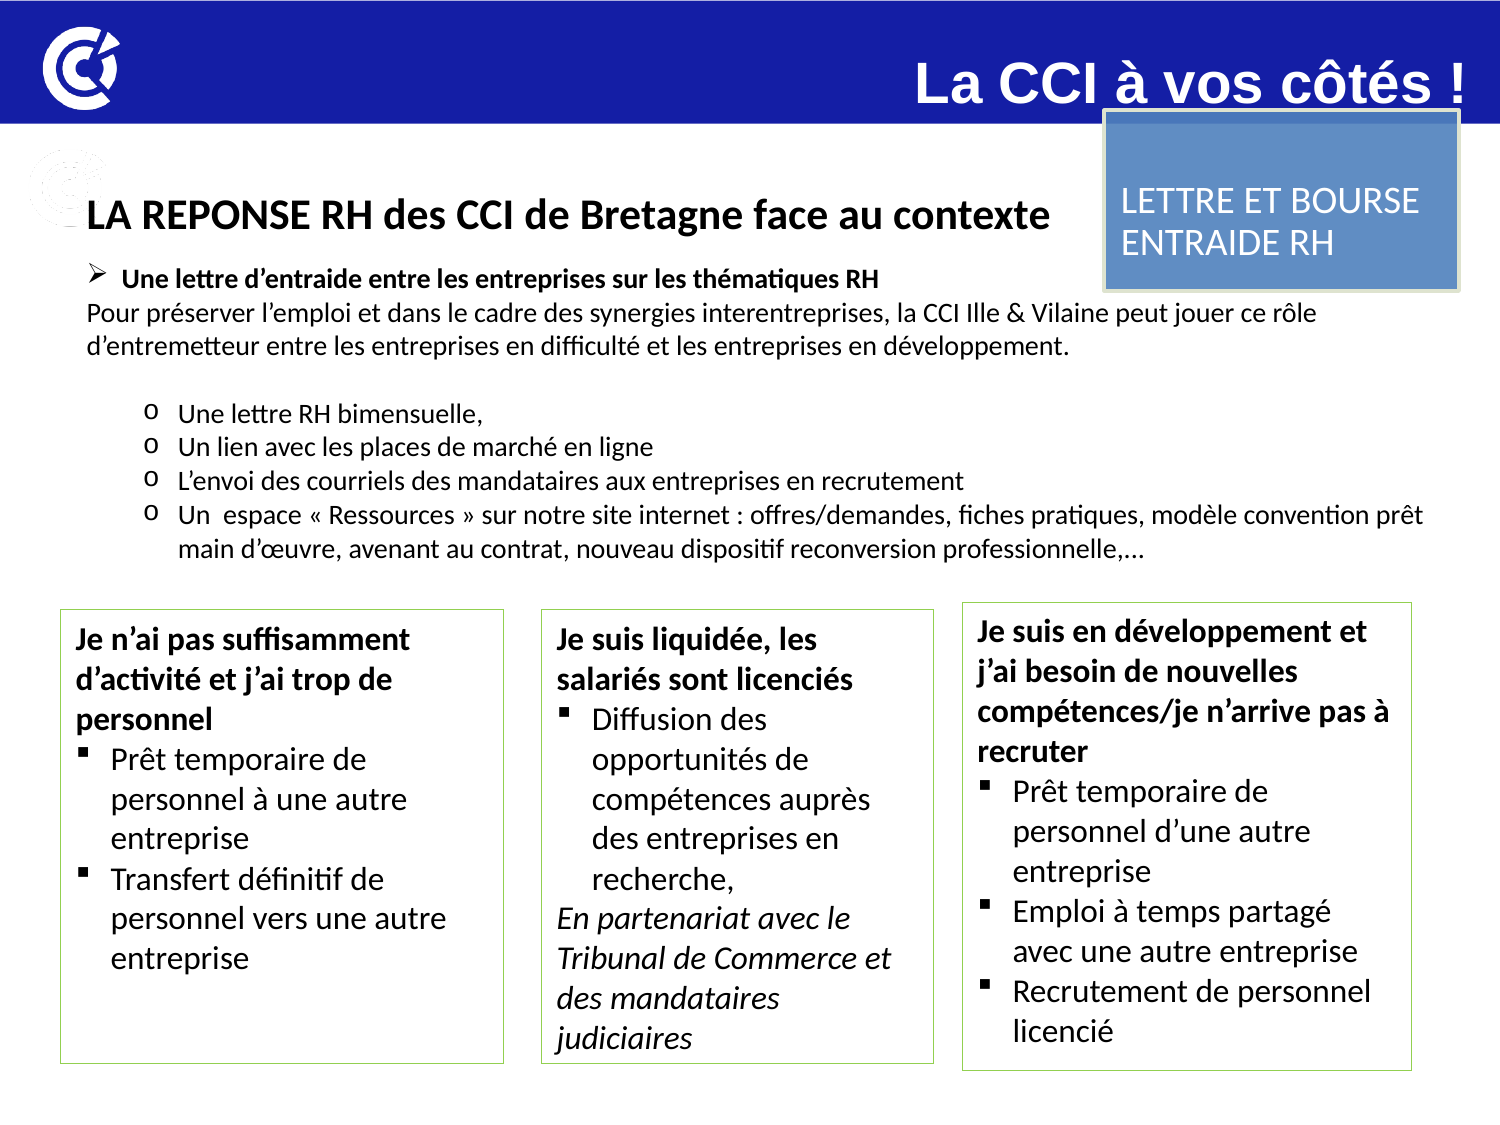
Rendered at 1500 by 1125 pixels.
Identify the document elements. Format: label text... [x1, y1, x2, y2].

text_box [0, 0, 10, 122]
text_box La CCI à vos côtés ! [152, 3, 1500, 123]
picture [0, 0, 148, 252]
text_box Je suis en développement et j’ai besoin de nouvelles compétences/je n’arrive pas à recruter Prêt temporaire de personnel d’une autre entreprise Emploi à temps partagé avec une autre entreprise Recrutement de personnel licencié [962, 602, 1412, 1071]
text_box Je suis liquidée, les salariés sont licenciés Diffusion des opportunités de compétences auprès des entreprises en recherche, En partenariat avec le Tribunal de Commerce et des mandataires judiciaires [541, 609, 934, 1064]
text_box Je n’ai pas suffisamment d’activité et j’ai trop de personnel Prêt temporaire de personnel à une autre entreprise Transfert définitif de personnel vers une autre entreprise [60, 609, 504, 1064]
text_box LETTRE ET BOURSE ENTRAIDE RH [1102, 123, 1461, 293]
text_box LA REPONSE RH des CCI de Bretagne face au contexte Une lettre d’entraide entre les entreprises sur les thématiques RH Pour préserver l’emploi et dans le cadre des synergies interentreprises, la CCI Ille & Vilaine peut jouer ce rôle d’entremetteur entre les entreprises en difficulté et les entreprises en développement. Une lettre RH bimensuelle, Un lien avec les places de marché en ligne L’envoi des courriels des mandataires aux entreprises en recrutement Un espace « Ressources » sur notre site internet : offres/demandes, fiches pratiques, modèle convention prêt main d’œuvre, avenant au contrat, nouveau dispositif reconversion professionnelle,... [71, 178, 1451, 572]
